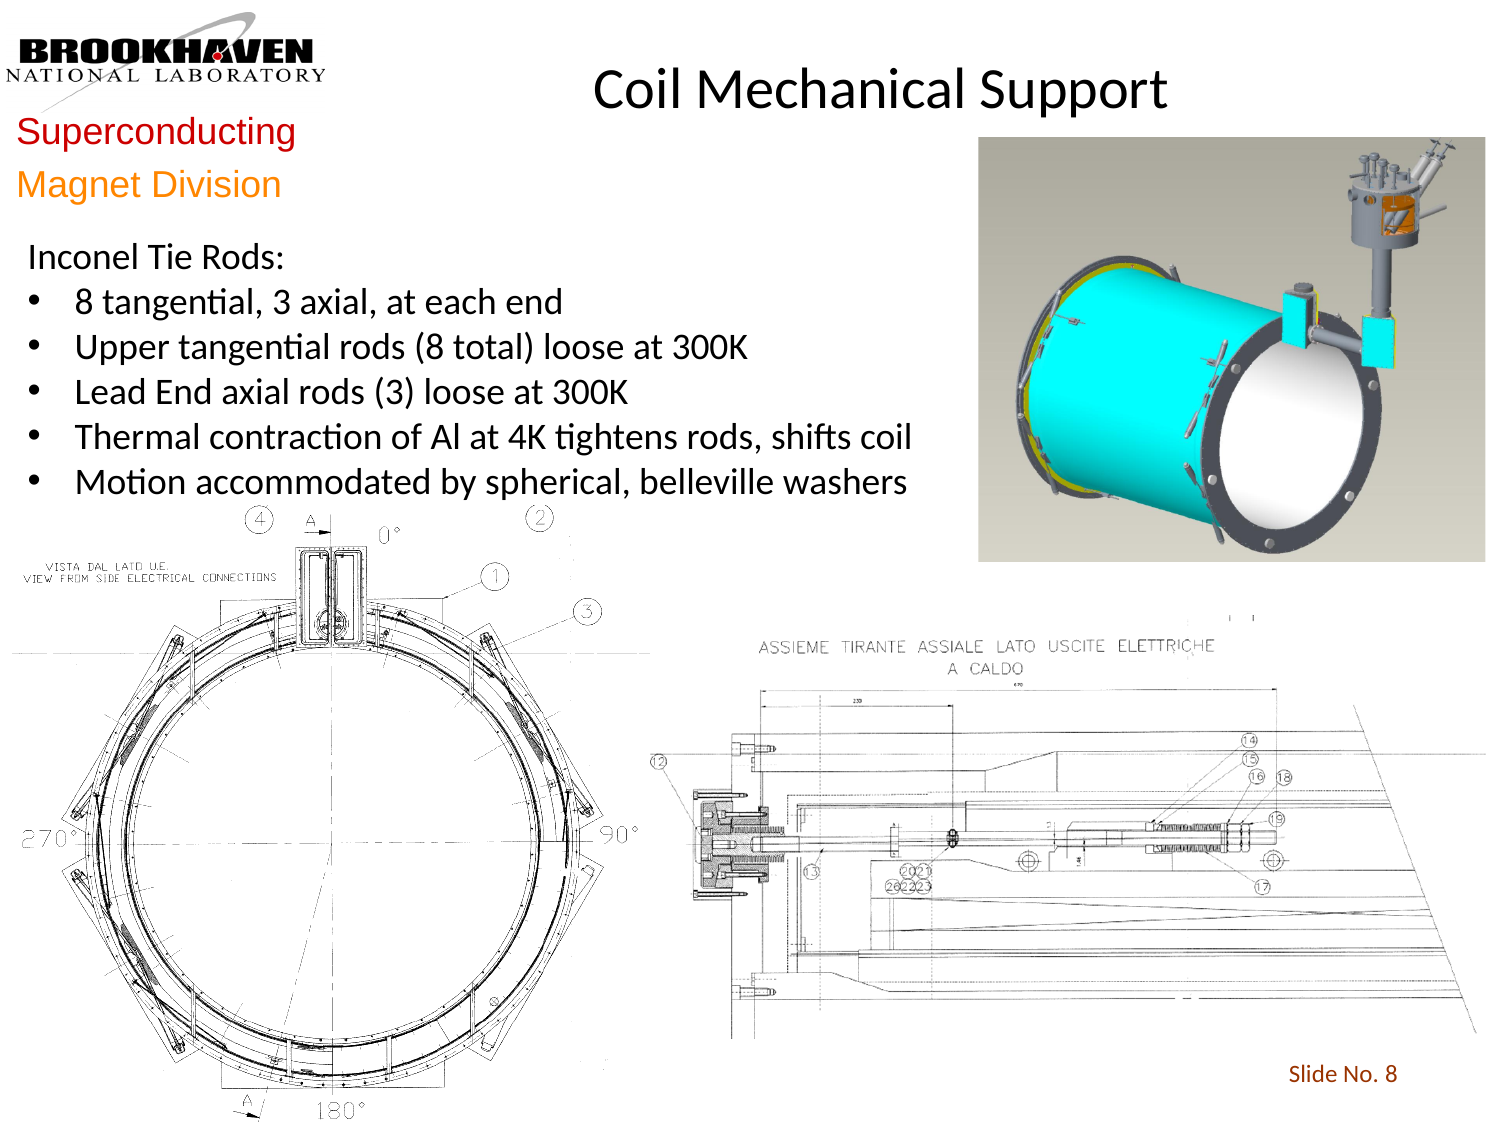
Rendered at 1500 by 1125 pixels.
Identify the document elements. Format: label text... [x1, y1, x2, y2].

text_box Inconel Tie Rods: 8 tangential, 3 axial, at each end Upper tangential rods (8 total) loose at 300K Lead End axial rods (3) loose at 300K Thermal contraction of Al at 4K tightens rods, shifts coil Motion accommodated by spherical, belleville washers [12, 224, 973, 510]
picture [978, 136, 1486, 562]
picture [12, 505, 1486, 1125]
title Coil Mechanical Support [387, 38, 1375, 131]
